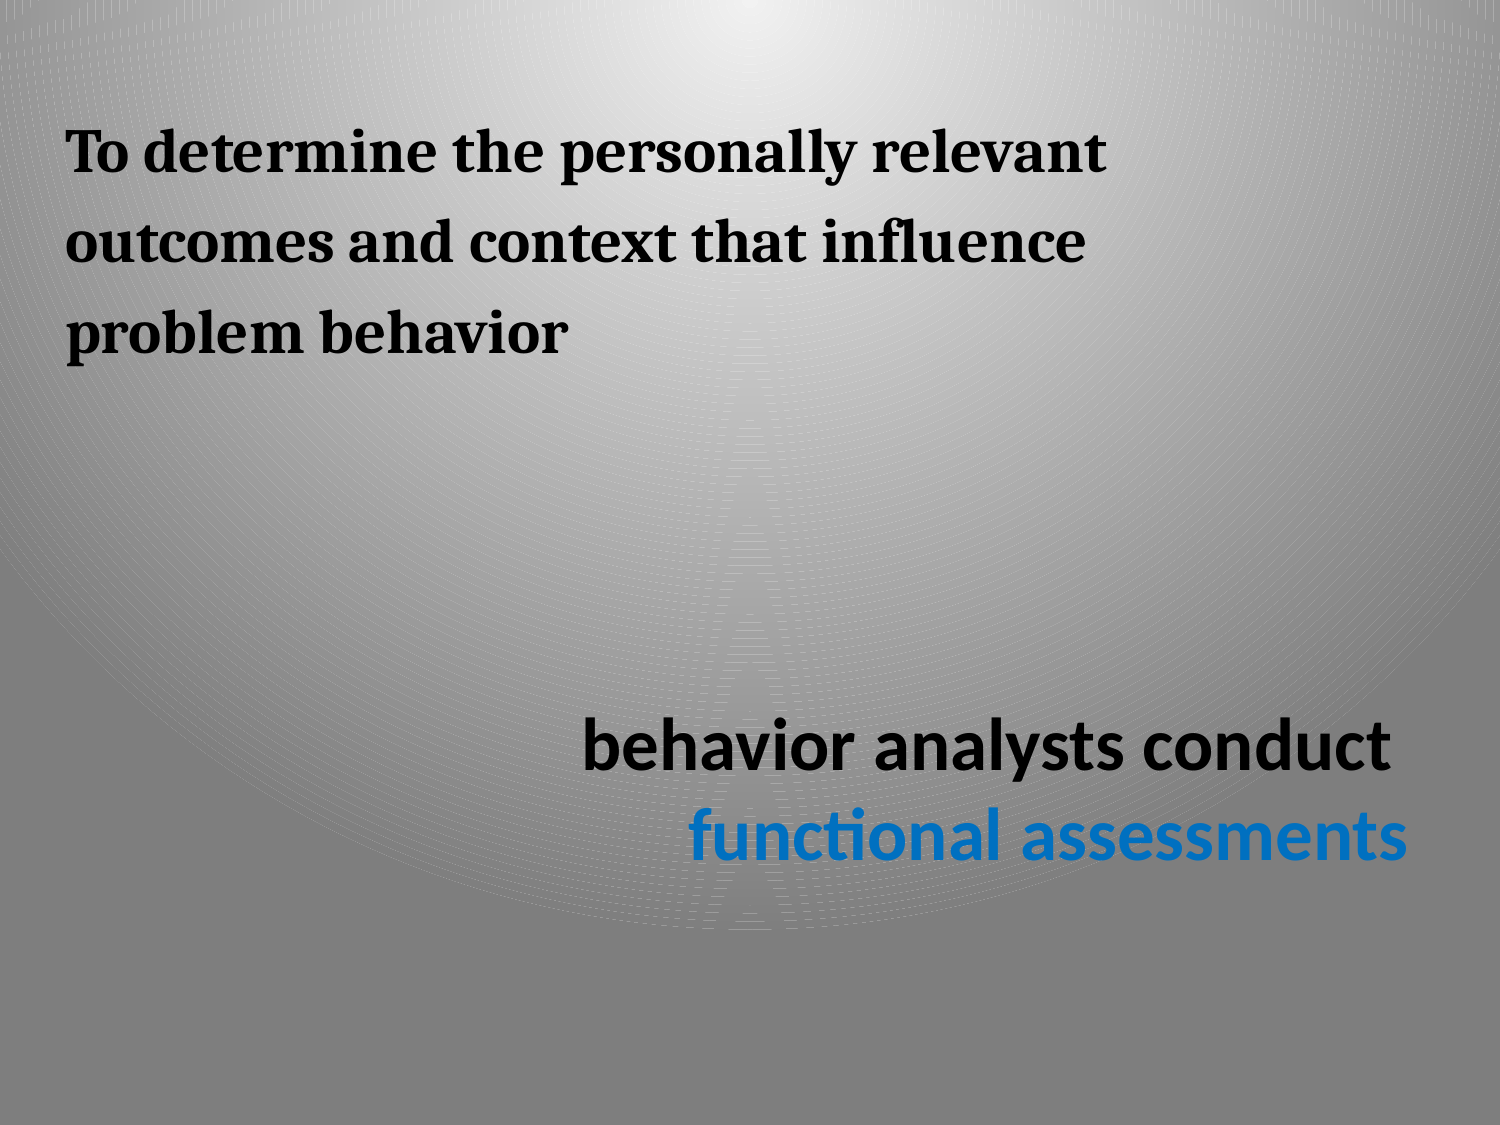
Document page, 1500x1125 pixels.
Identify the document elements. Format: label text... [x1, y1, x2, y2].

list behavior analysts conduct functional assessments [300, 687, 1425, 925]
text_box To determine the personally relevant outcomes and context that influence problem behavior [49, 87, 1175, 375]
